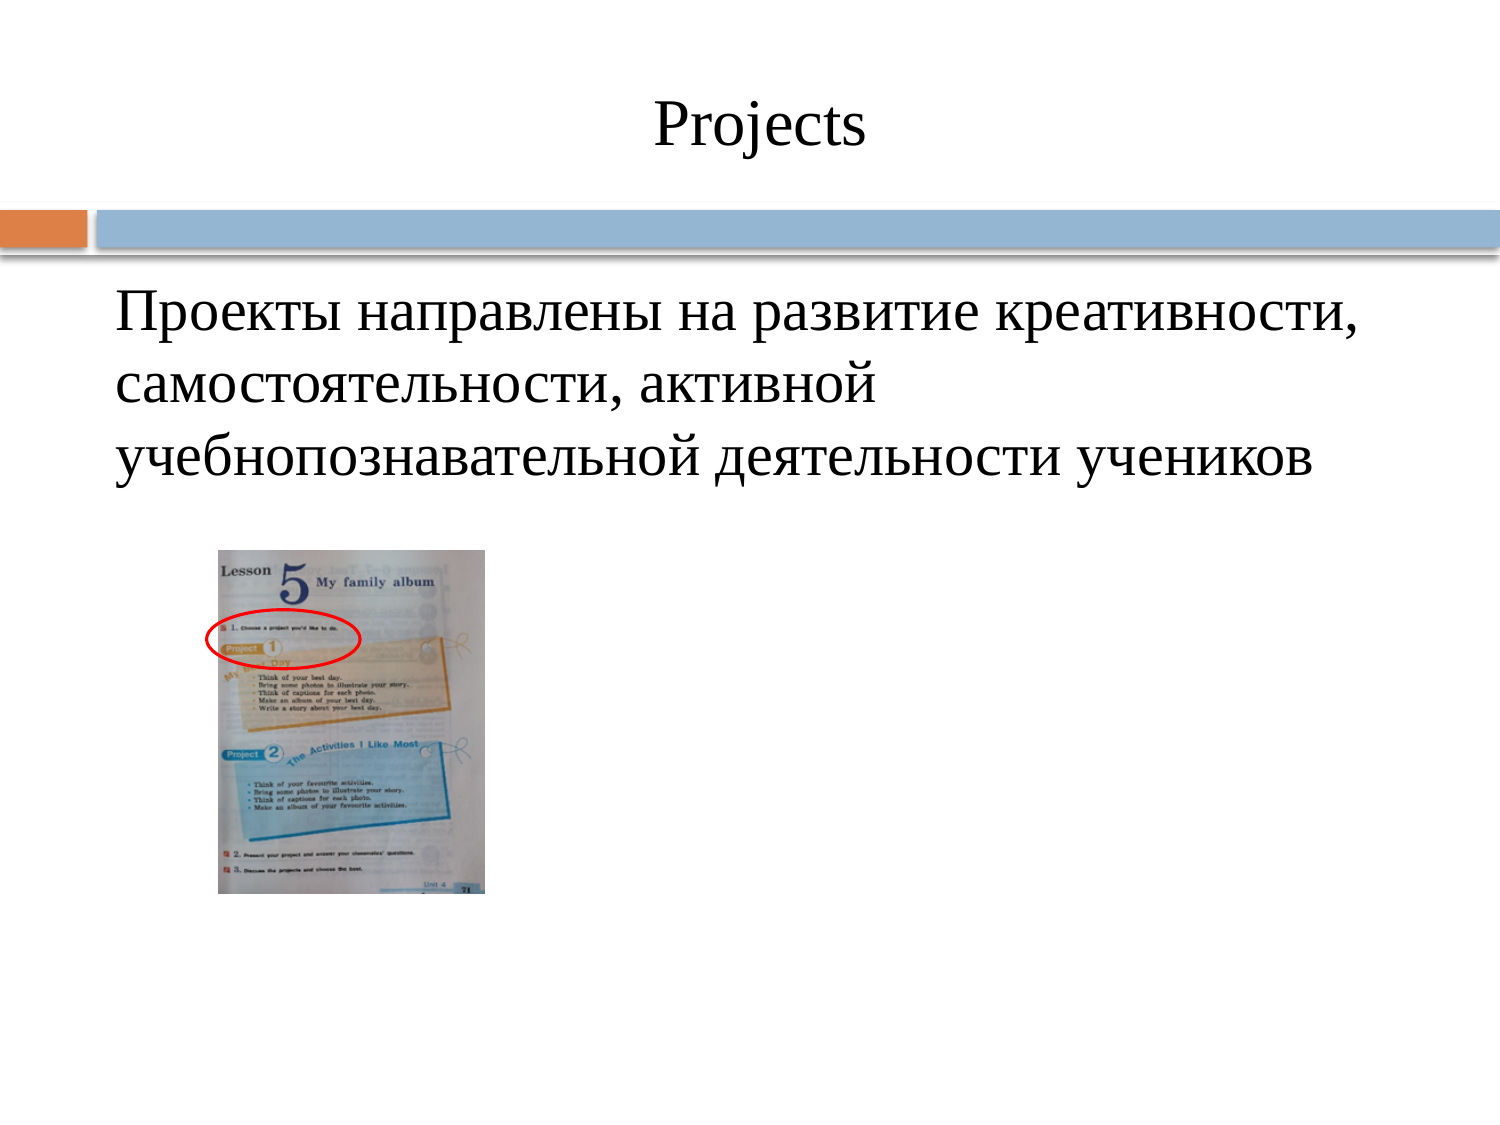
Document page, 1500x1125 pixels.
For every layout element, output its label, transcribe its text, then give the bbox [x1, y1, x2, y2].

picture [218, 550, 485, 894]
list Проекты направлены на развитие креативности, самостоятельности, активной учебнопознавательной деятельности учеников [100, 262, 1438, 1000]
text_box [205, 626, 212, 653]
title Projects [100, 37, 1438, 200]
